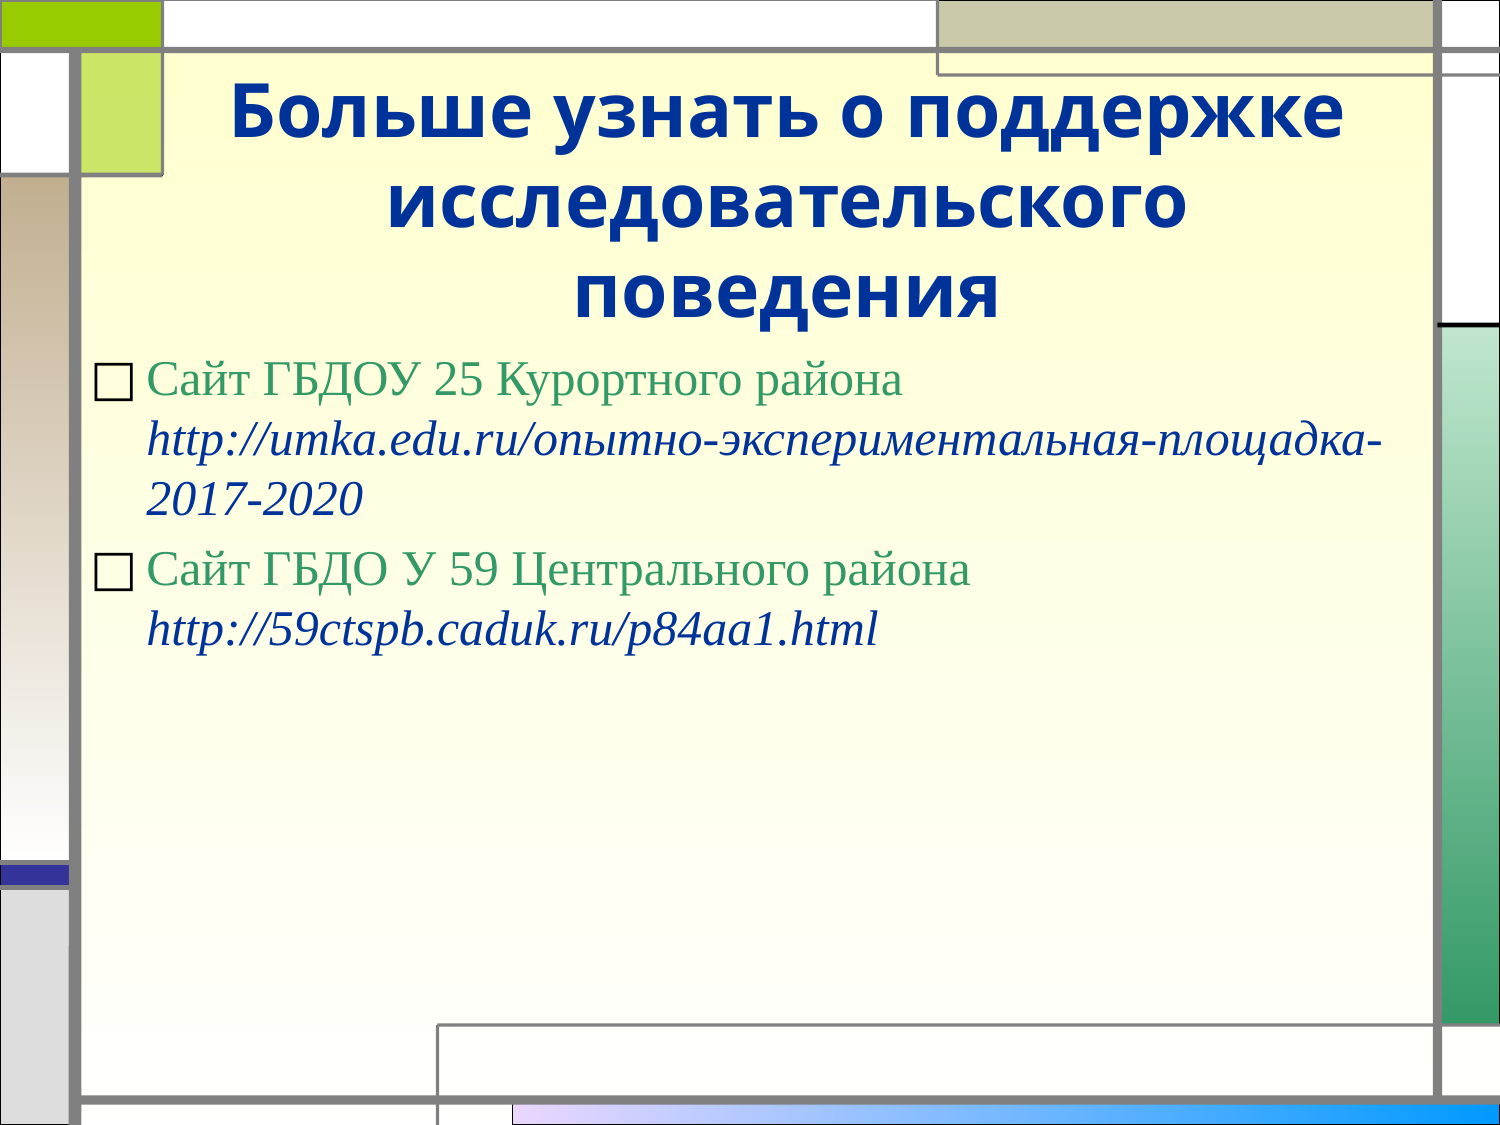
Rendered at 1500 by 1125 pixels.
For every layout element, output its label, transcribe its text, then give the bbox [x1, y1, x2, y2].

list Сайт ГБДОУ 25 Курортного района http://umka.edu.ru/опытно-экспериментальная-площадка-2017-2020 Сайт ГБДО У 59 Центрального района http://59ctspb.caduk.ru/p84aa1.html [75, 338, 1425, 1005]
title Больше узнать о поддержке исследовательского поведения [150, 45, 1425, 338]
